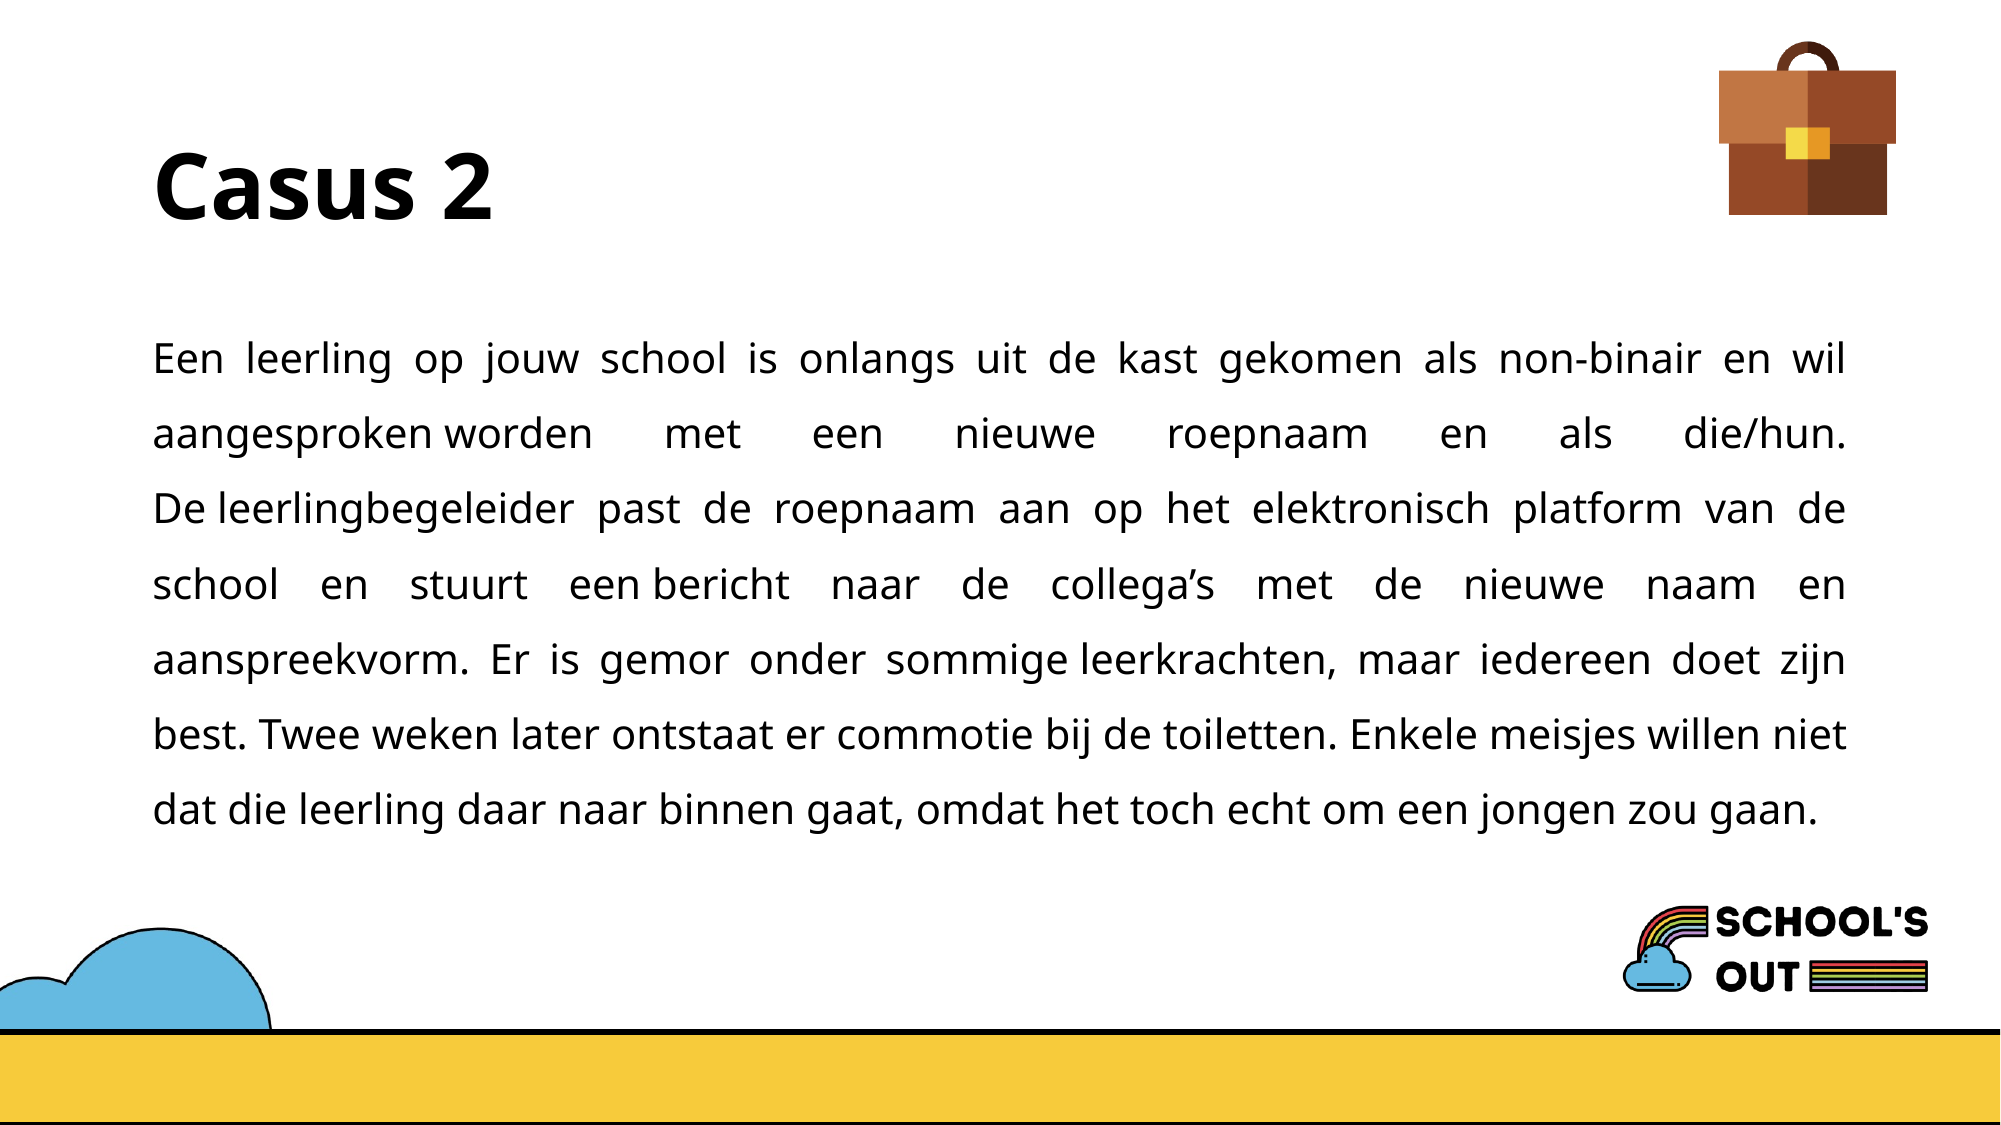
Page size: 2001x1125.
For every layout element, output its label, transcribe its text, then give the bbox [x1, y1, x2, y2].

picture [1600, 850, 1952, 1048]
picture [1719, 39, 1896, 217]
title Casus 2 [137, 59, 1863, 247]
picture [0, 925, 274, 1029]
list Een leerling op jouw school is onlangs uit de kast gekomen als non-binair en wil aangesproken worden met een nieuwe roepnaam en als die/hun. De leerlingbegeleider past de roepnaam aan op het elektronisch platform van de school en stuurt een bericht naar de collega’s met de nieuwe naam en aanspreekvorm. Er is gemor onder sommige leerkrachten, maar iedereen doet zijn best. Twee weken later ontstaat er commotie bij de toiletten. Enkele meisjes willen niet dat die leerling daar naar binnen gaat, omdat het toch echt om een jongen zou gaan. [137, 299, 1863, 1014]
